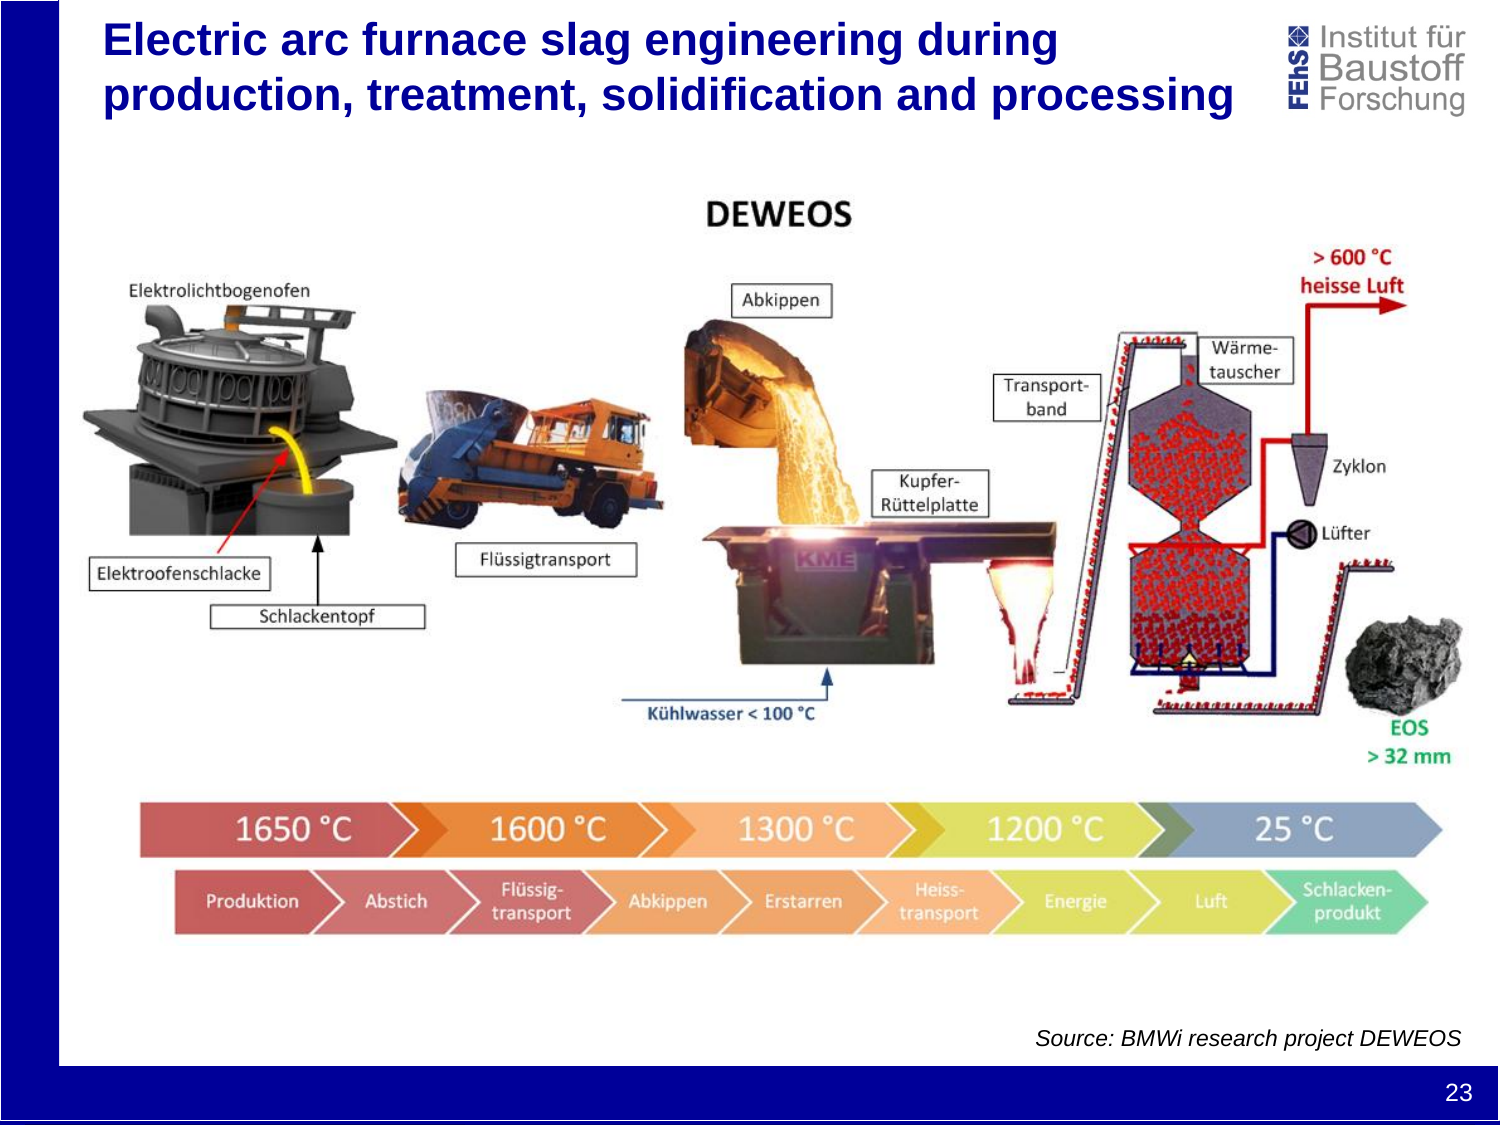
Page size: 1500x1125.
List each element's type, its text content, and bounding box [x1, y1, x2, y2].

picture [79, 184, 1469, 946]
text_box Source: BMWi research project DEWEOS [1020, 1016, 1478, 1059]
picture [1282, 19, 1474, 118]
